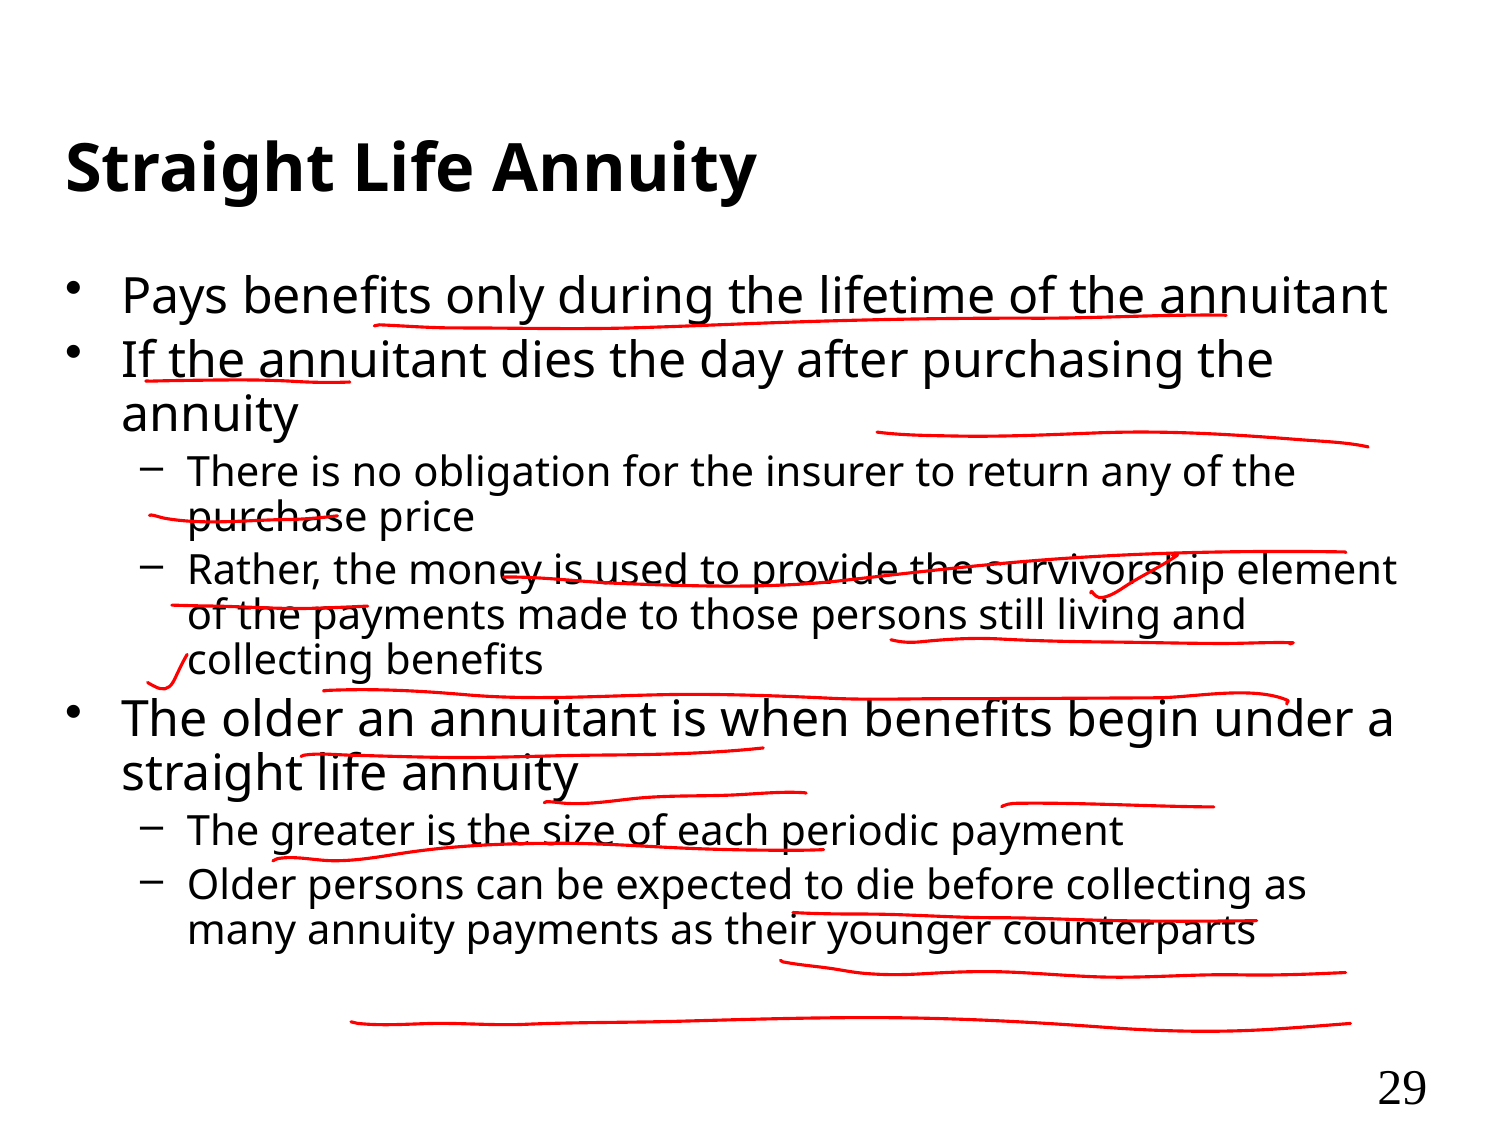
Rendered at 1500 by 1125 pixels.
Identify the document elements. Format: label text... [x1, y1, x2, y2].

list Pays benefits only during the lifetime of the annuitant If the annuitant dies the day after purchasing the annuity There is no obligation for the insurer to return any of the purchase price Rather, the money is used to provide the survivorship element of the payments made to those persons still living and collecting benefits The older an annuitant is when benefits begin under a straight life annuity The greater is the size of each periodic payment Older persons can be expected to die before collecting as many annuity payments as their younger counterparts [50, 262, 1411, 1013]
slide_number 29 [1362, 1046, 1500, 1125]
title Straight Life Annuity [50, 49, 1463, 213]
